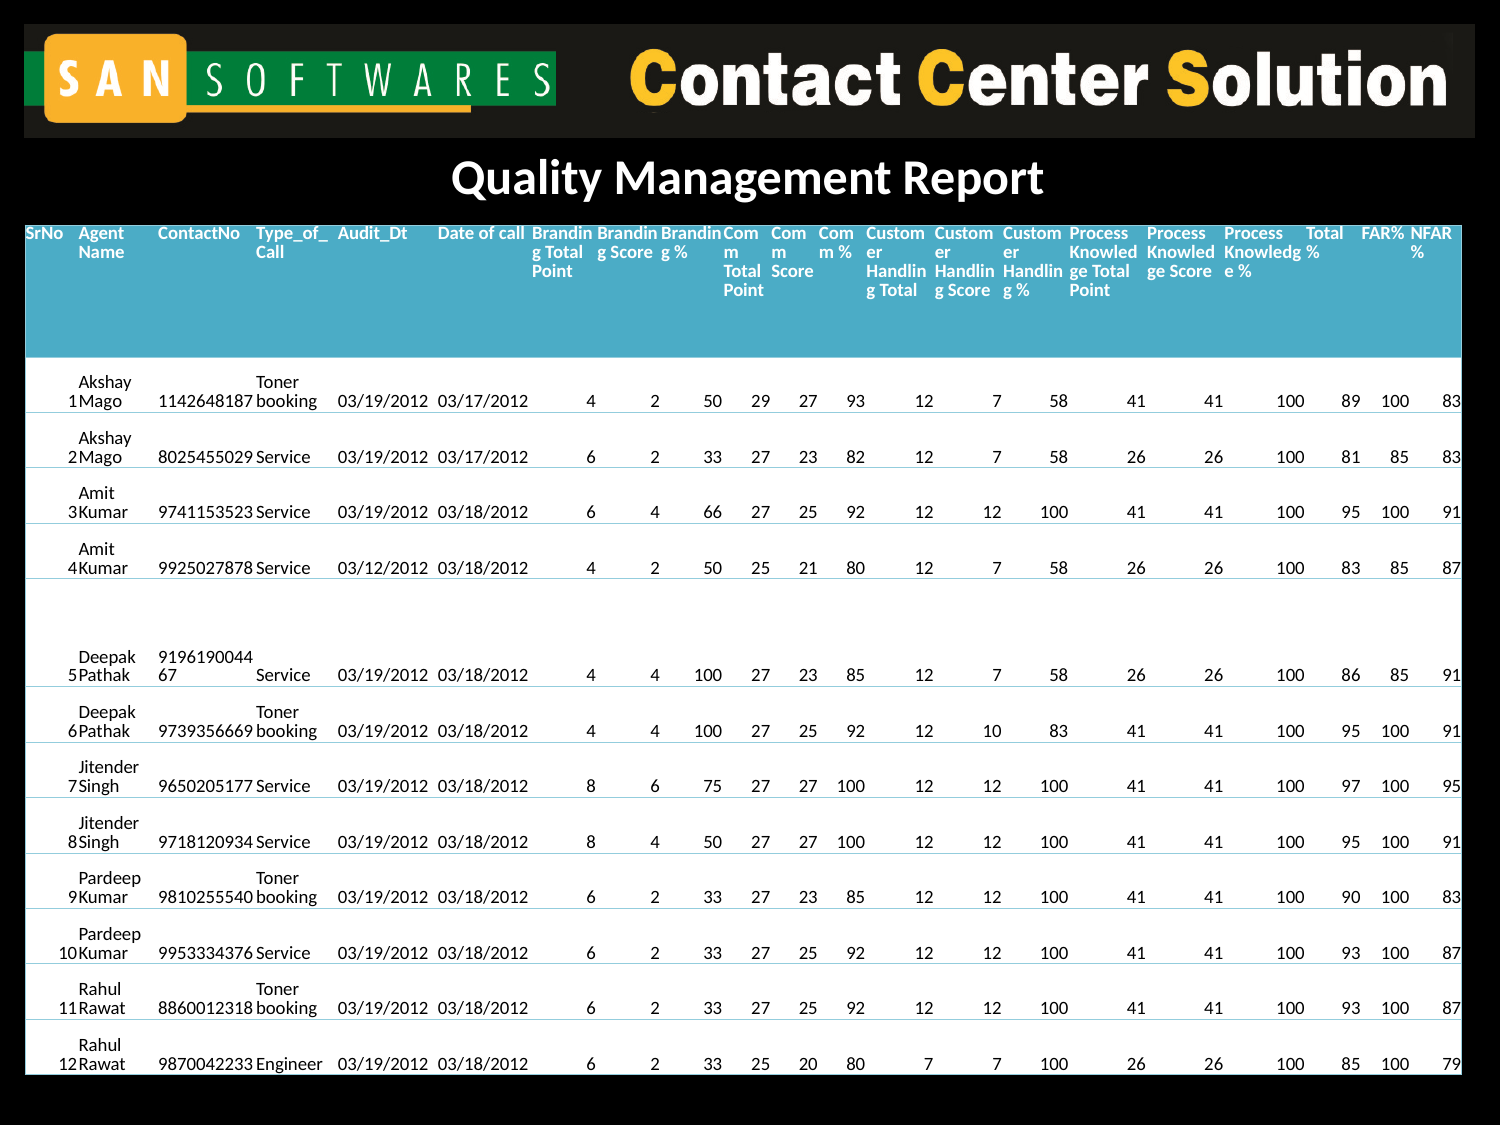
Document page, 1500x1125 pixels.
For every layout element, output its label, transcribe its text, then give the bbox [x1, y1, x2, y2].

table_cell 33 [660, 413, 723, 467]
table_cell Pardeep Kumar [78, 909, 158, 963]
table_cell 03/17/2012 [437, 358, 531, 412]
table_cell 50 [660, 524, 723, 578]
table_cell 41 [1146, 687, 1224, 742]
table_cell 100 [1361, 687, 1410, 742]
table_header Customer Handling Total [866, 226, 934, 357]
table_cell 03/19/2012 [337, 579, 437, 686]
table_cell 27 [771, 358, 818, 412]
table_cell 85 [1361, 413, 1410, 467]
table_cell 41 [1146, 964, 1224, 1019]
table_cell 12 [866, 909, 934, 963]
table_cell 4 [531, 687, 597, 742]
table_cell 92 [818, 909, 866, 963]
table_cell 41 [1069, 358, 1146, 412]
table_cell 33 [660, 909, 723, 963]
table_cell 2 [597, 964, 660, 1019]
table_cell 41 [1146, 358, 1224, 412]
table_cell 58 [1002, 579, 1069, 686]
table_cell 6 [531, 964, 597, 1019]
table_cell 2 [26, 413, 78, 467]
table_cell 100 [1224, 909, 1305, 963]
picture [24, 24, 1476, 138]
table_cell 9718120934 [158, 798, 255, 853]
table_cell 85 [818, 854, 866, 908]
table_cell 03/18/2012 [437, 909, 531, 963]
table_cell Akshay Mago [78, 413, 158, 467]
table_cell 2 [597, 1020, 660, 1074]
table_cell 80 [818, 1020, 866, 1074]
table_cell 12 [934, 964, 1002, 1019]
table_cell 4 [531, 358, 597, 412]
table_cell 41 [1069, 798, 1146, 853]
table_cell 83 [1410, 413, 1461, 467]
table_cell Service [255, 468, 337, 523]
table_cell 100 [1224, 524, 1305, 578]
table_cell 100 [1002, 743, 1069, 797]
table_cell 919619004467 [158, 579, 255, 686]
table_cell 12 [866, 413, 934, 467]
table_cell 8 [531, 743, 597, 797]
table_cell 6 [531, 909, 597, 963]
table_cell 100 [1002, 1020, 1069, 1074]
table_cell 12 [866, 743, 934, 797]
table_cell 03/18/2012 [437, 524, 531, 578]
table_cell 03/19/2012 [337, 358, 437, 412]
table_cell 100 [660, 687, 723, 742]
table_cell 03/19/2012 [337, 909, 437, 963]
table_cell Service [255, 743, 337, 797]
table_cell 12 [866, 854, 934, 908]
table_cell 1 [26, 358, 78, 412]
table_cell 41 [1069, 687, 1146, 742]
table_cell 1142648187 [158, 358, 255, 412]
table_cell Jitender Singh [78, 798, 158, 853]
table_cell 92 [818, 687, 866, 742]
table_cell 83 [1410, 358, 1461, 412]
table_cell Rahul Rawat [78, 1020, 158, 1074]
table_cell 12 [934, 798, 1002, 853]
table_cell 6 [26, 687, 78, 742]
table_cell Service [255, 413, 337, 467]
table_cell 03/19/2012 [337, 854, 437, 908]
table_cell 27 [723, 964, 771, 1019]
table_cell 83 [1305, 524, 1361, 578]
table_cell 27 [723, 798, 771, 853]
table_cell 03/18/2012 [437, 687, 531, 742]
table_cell 100 [1361, 1020, 1410, 1074]
table_cell 4 [597, 687, 660, 742]
table_cell 7 [934, 1020, 1002, 1074]
table_cell 85 [1305, 1020, 1361, 1074]
table_cell 33 [660, 1020, 723, 1074]
table_cell 97 [1305, 743, 1361, 797]
table_cell Toner booking [255, 964, 337, 1019]
table_cell 9953334376 [158, 909, 255, 963]
table_cell 26 [1146, 524, 1224, 578]
table_cell 23 [771, 413, 818, 467]
table_cell Toner booking [255, 687, 337, 742]
table_cell 91 [1410, 687, 1461, 742]
table_cell 6 [531, 468, 597, 523]
table_cell 100 [1224, 413, 1305, 467]
table_cell 2 [597, 909, 660, 963]
table_cell 27 [723, 687, 771, 742]
table_cell 26 [1069, 524, 1146, 578]
table_header FAR% [1361, 226, 1410, 357]
table_cell 03/19/2012 [337, 743, 437, 797]
table_cell 9650205177 [158, 743, 255, 797]
table_cell 91 [1410, 798, 1461, 853]
table_header Audit_Dt [337, 226, 437, 357]
table_cell 100 [1361, 854, 1410, 908]
table_cell 23 [771, 854, 818, 908]
table_cell 41 [1146, 854, 1224, 908]
table_cell 4 [597, 468, 660, 523]
table_cell Jitender Singh [78, 743, 158, 797]
table_cell 7 [934, 579, 1002, 686]
table_cell 100 [1361, 468, 1410, 523]
table_header Branding Total Point [531, 226, 597, 357]
table_cell 03/18/2012 [437, 798, 531, 853]
table_cell 41 [1146, 468, 1224, 523]
table_cell 83 [1410, 854, 1461, 908]
table_cell Rahul Rawat [78, 964, 158, 1019]
table_cell 4 [597, 579, 660, 686]
table_cell Deepak Pathak [78, 687, 158, 742]
table_cell 03/18/2012 [437, 468, 531, 523]
table_cell 41 [1069, 909, 1146, 963]
table_cell Deepak Pathak [78, 579, 158, 686]
table_cell 100 [1224, 854, 1305, 908]
table_cell 81 [1305, 413, 1361, 467]
table_header NFAR% [1410, 226, 1461, 357]
table_cell Toner booking [255, 854, 337, 908]
table_cell 03/18/2012 [437, 579, 531, 686]
table_cell 87 [1410, 909, 1461, 963]
table_cell 8 [26, 798, 78, 853]
table_cell 27 [723, 579, 771, 686]
table_cell 26 [1146, 579, 1224, 686]
table_cell Engineer [255, 1020, 337, 1074]
table_cell 12 [934, 468, 1002, 523]
table_cell 26 [1146, 1020, 1224, 1074]
table_header Comm Score [771, 226, 818, 357]
table_header Agent Name [78, 226, 158, 357]
table_cell 12 [934, 743, 1002, 797]
table_cell 41 [1146, 743, 1224, 797]
table_header Process Knowledge Score [1146, 226, 1224, 357]
table_header Type_of_Call [255, 226, 337, 357]
table_cell 03/19/2012 [337, 798, 437, 853]
table_cell 41 [1069, 468, 1146, 523]
table_cell 9925027878 [158, 524, 255, 578]
table_cell 9 [26, 854, 78, 908]
table_cell 03/18/2012 [437, 1020, 531, 1074]
table_cell 79 [1410, 1020, 1461, 1074]
table_cell 27 [723, 468, 771, 523]
table_header Process Knowledge Total Point [1069, 226, 1146, 357]
table_header SrNo [26, 226, 78, 357]
table_cell 75 [660, 743, 723, 797]
table_cell 03/19/2012 [337, 964, 437, 1019]
table_header Branding Score [597, 226, 660, 357]
table_cell 93 [818, 358, 866, 412]
table_cell 03/12/2012 [337, 524, 437, 578]
table_cell 100 [1002, 468, 1069, 523]
table_cell 12 [26, 1020, 78, 1074]
table_cell 12 [866, 687, 934, 742]
table_cell 12 [934, 854, 1002, 908]
table_cell 58 [1002, 524, 1069, 578]
table_cell 92 [818, 964, 866, 1019]
table_cell 41 [1069, 743, 1146, 797]
table_cell 87 [1410, 964, 1461, 1019]
table_cell 7 [934, 524, 1002, 578]
table_cell 20 [771, 1020, 818, 1074]
table_cell 41 [1069, 854, 1146, 908]
table_cell 58 [1002, 413, 1069, 467]
table_cell Amit Kumar [78, 524, 158, 578]
table_cell 8 [531, 798, 597, 853]
table_cell 100 [1224, 964, 1305, 1019]
table_cell 100 [1224, 743, 1305, 797]
table_cell 7 [934, 358, 1002, 412]
table_cell 87 [1410, 524, 1461, 578]
table_cell 25 [771, 468, 818, 523]
table_cell 9870042233 [158, 1020, 255, 1074]
table_cell 95 [1410, 743, 1461, 797]
table_cell 03/18/2012 [437, 854, 531, 908]
table_cell 100 [1002, 854, 1069, 908]
table_cell 100 [1224, 468, 1305, 523]
table_cell 100 [818, 798, 866, 853]
table_cell 93 [1305, 909, 1361, 963]
table_cell 41 [1069, 964, 1146, 1019]
table_cell 27 [723, 909, 771, 963]
table_cell 100 [1224, 687, 1305, 742]
table_cell 100 [1002, 964, 1069, 1019]
table_cell 26 [1069, 1020, 1146, 1074]
table_cell 92 [818, 468, 866, 523]
table_cell 25 [771, 687, 818, 742]
table_header Process Knowledge % [1224, 226, 1305, 357]
table_cell 95 [1305, 468, 1361, 523]
table_cell Akshay Mago [78, 358, 158, 412]
table_cell 03/17/2012 [437, 413, 531, 467]
table_cell 66 [660, 468, 723, 523]
table_cell Service [255, 909, 337, 963]
table_cell 6 [531, 854, 597, 908]
table_header Total % [1305, 226, 1361, 357]
table_cell 26 [1069, 413, 1146, 467]
table_cell 100 [1224, 579, 1305, 686]
table_cell Pardeep Kumar [78, 854, 158, 908]
table_cell 50 [660, 358, 723, 412]
table_cell 83 [1002, 687, 1069, 742]
table_cell 12 [934, 909, 1002, 963]
table_cell 03/18/2012 [437, 743, 531, 797]
table_cell 03/19/2012 [337, 1020, 437, 1074]
table_cell 2 [597, 524, 660, 578]
table_cell 95 [1305, 687, 1361, 742]
table_cell 25 [771, 909, 818, 963]
table_cell 2 [597, 854, 660, 908]
table_cell 100 [1224, 798, 1305, 853]
table_cell 25 [723, 524, 771, 578]
table_cell 85 [818, 579, 866, 686]
table_cell 50 [660, 798, 723, 853]
table_cell Service [255, 579, 337, 686]
table_cell 100 [1361, 358, 1410, 412]
table_cell 2 [597, 358, 660, 412]
table_cell 12 [866, 524, 934, 578]
table_cell 12 [866, 798, 934, 853]
table_header ContactNo [158, 226, 255, 357]
table_cell 2 [597, 413, 660, 467]
table_cell 4 [531, 524, 597, 578]
table_cell 11 [26, 964, 78, 1019]
table_cell 91 [1410, 579, 1461, 686]
table_cell 86 [1305, 579, 1361, 686]
table_cell 27 [723, 743, 771, 797]
table_header Customer Handling % [1002, 226, 1069, 357]
table_cell 58 [1002, 358, 1069, 412]
table_cell 33 [660, 854, 723, 908]
table_cell 10 [934, 687, 1002, 742]
table_cell 26 [1146, 413, 1224, 467]
table_cell 41 [1146, 798, 1224, 853]
table_cell 7 [934, 413, 1002, 467]
table_cell 100 [1002, 798, 1069, 853]
table_header Comm Total Point [723, 226, 771, 357]
table_cell 100 [818, 743, 866, 797]
table_cell 12 [866, 964, 934, 1019]
table_cell 03/19/2012 [337, 687, 437, 742]
table_cell 100 [1361, 798, 1410, 853]
table_cell 4 [597, 798, 660, 853]
table_cell 4 [26, 524, 78, 578]
table_cell 27 [771, 798, 818, 853]
table_cell 33 [660, 964, 723, 1019]
table_cell 91 [1410, 468, 1461, 523]
table_cell 26 [1069, 579, 1146, 686]
table_cell 41 [1146, 909, 1224, 963]
table_cell 85 [1361, 524, 1410, 578]
table_cell 03/18/2012 [437, 964, 531, 1019]
table_cell 7 [866, 1020, 934, 1074]
table_cell 27 [723, 854, 771, 908]
table_cell 10 [26, 909, 78, 963]
table_cell 8860012318 [158, 964, 255, 1019]
table_cell 100 [1361, 909, 1410, 963]
table_cell 95 [1305, 798, 1361, 853]
table_cell 12 [866, 358, 934, 412]
table_cell 6 [597, 743, 660, 797]
table_cell 85 [1361, 579, 1410, 686]
table_cell 21 [771, 524, 818, 578]
table_cell 29 [723, 358, 771, 412]
text_box Quality Management Report [436, 147, 1060, 213]
table_cell Service [255, 524, 337, 578]
table_cell 03/19/2012 [337, 468, 437, 523]
table_cell 7 [26, 743, 78, 797]
table_cell 8025455029 [158, 413, 255, 467]
table_cell Amit Kumar [78, 468, 158, 523]
table_cell 12 [866, 468, 934, 523]
table_cell 27 [771, 743, 818, 797]
table_cell 100 [1361, 743, 1410, 797]
table_cell 9741153523 [158, 468, 255, 523]
table_cell 100 [1224, 1020, 1305, 1074]
table_cell 4 [531, 579, 597, 686]
table_cell 6 [531, 413, 597, 467]
table_cell 100 [1361, 964, 1410, 1019]
table_header Customer Handling Score [934, 226, 1002, 357]
table_cell 12 [866, 579, 934, 686]
table_cell 03/19/2012 [337, 413, 437, 467]
table_cell 25 [771, 964, 818, 1019]
table_cell 93 [1305, 964, 1361, 1019]
table_header Date of call [437, 226, 531, 357]
table_cell 23 [771, 579, 818, 686]
table_cell 89 [1305, 358, 1361, 412]
table_header Branding % [660, 226, 723, 357]
table_cell 80 [818, 524, 866, 578]
table_header Comm % [818, 226, 866, 357]
table_cell 100 [1002, 909, 1069, 963]
table_cell 90 [1305, 854, 1361, 908]
table_cell 100 [1224, 358, 1305, 412]
table_cell 27 [723, 413, 771, 467]
table_cell 5 [26, 579, 78, 686]
table_cell 25 [723, 1020, 771, 1074]
table_cell Service [255, 798, 337, 853]
table_cell 6 [531, 1020, 597, 1074]
table_cell Toner booking [255, 358, 337, 412]
table_cell 9739356669 [158, 687, 255, 742]
table_cell 3 [26, 468, 78, 523]
table_cell 9810255540 [158, 854, 255, 908]
table_cell 100 [660, 579, 723, 686]
table_cell 82 [818, 413, 866, 467]
